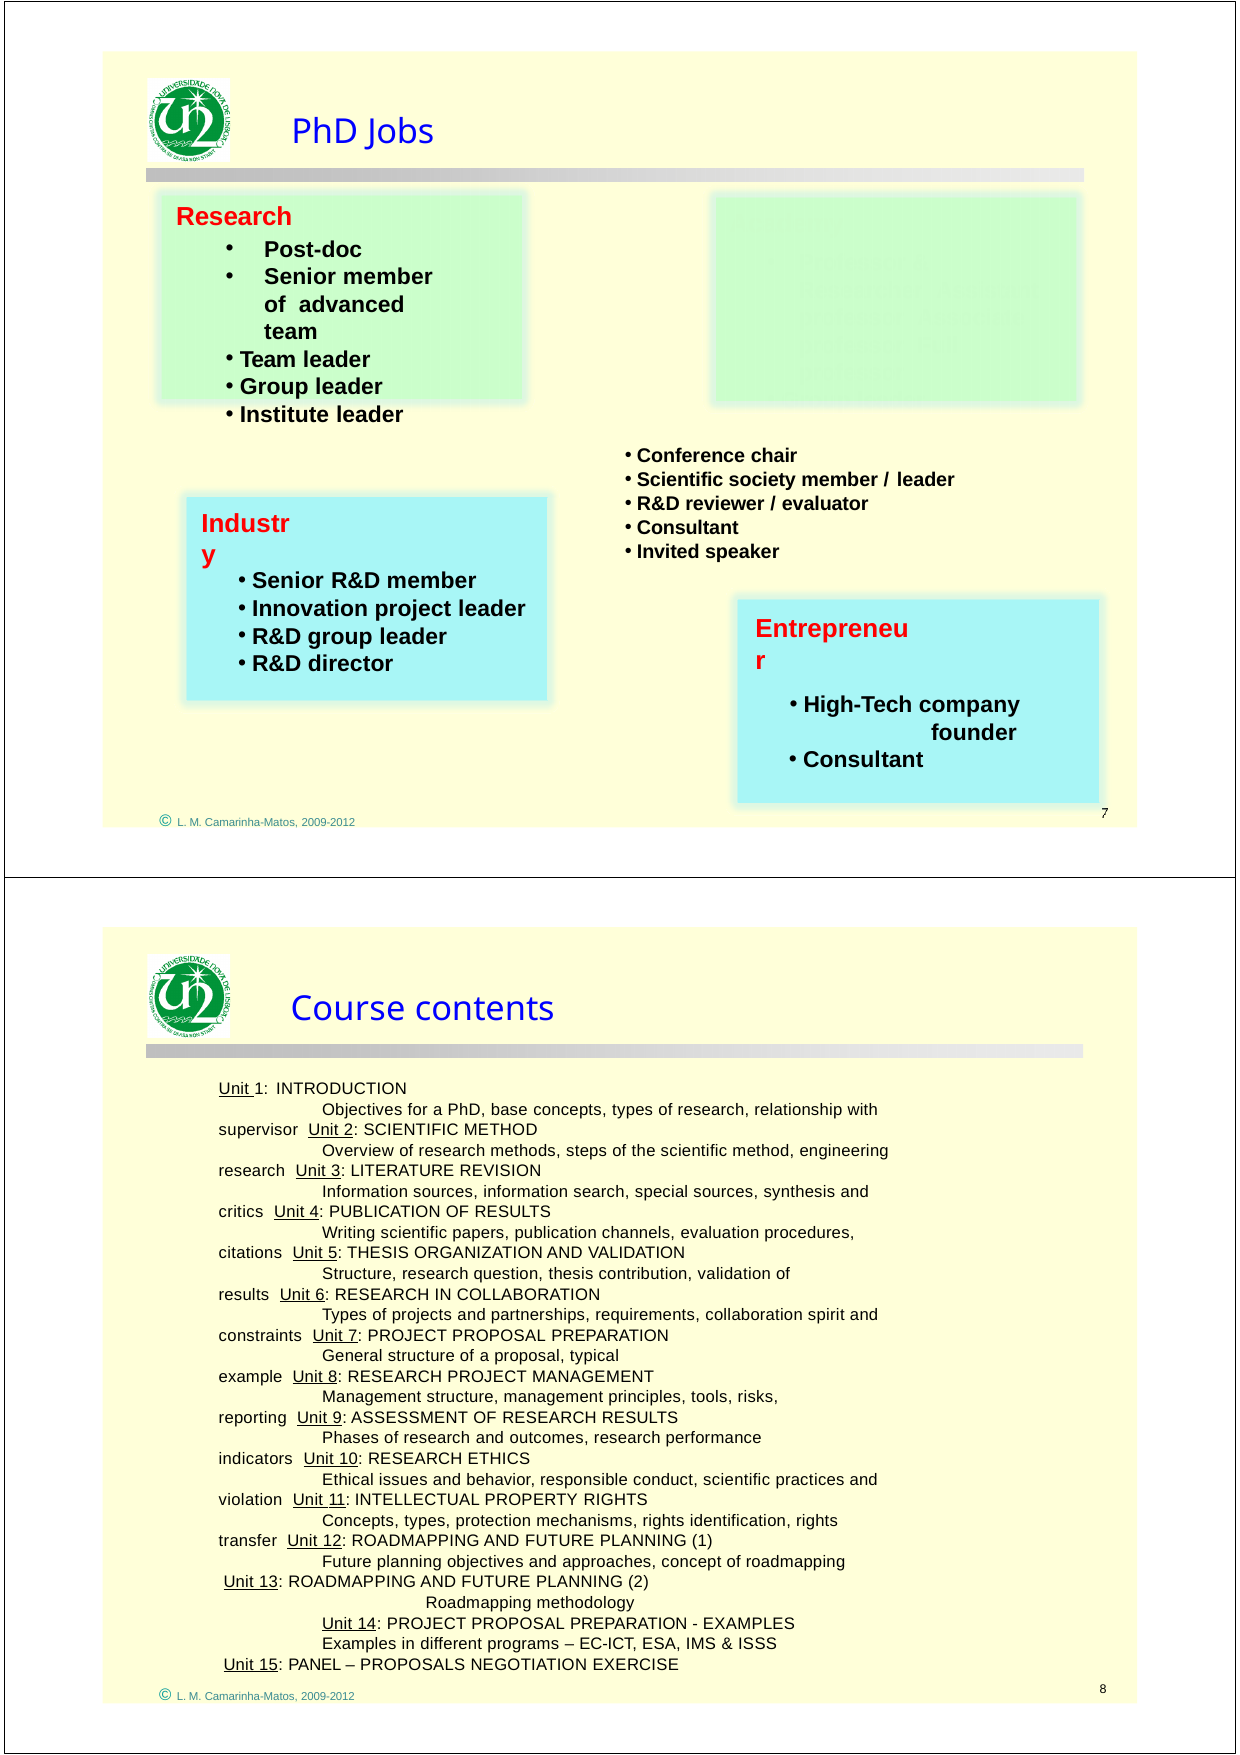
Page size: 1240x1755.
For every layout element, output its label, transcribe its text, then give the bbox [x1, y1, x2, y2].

footer © L. M. Camarinha-Matos, 2009-2012 [157, 1685, 359, 1755]
text_box [4, 1, 1236, 877]
text_box 8 [1097, 1681, 1109, 1697]
text_box [4, 877, 1236, 1753]
